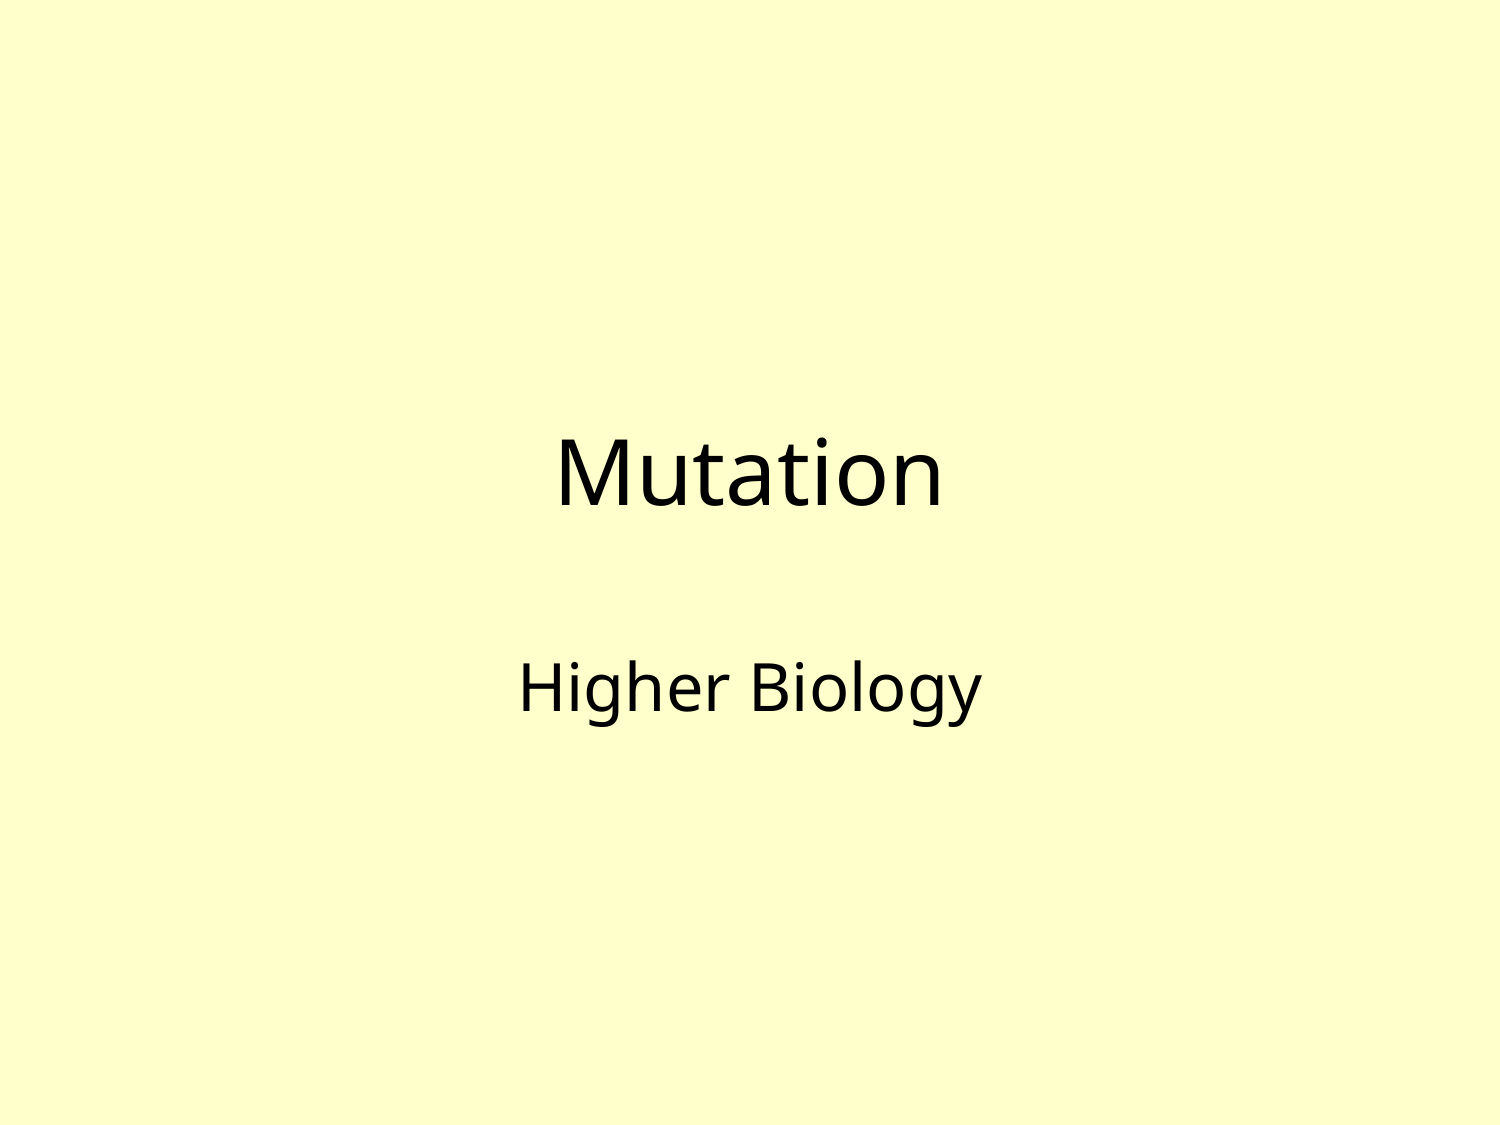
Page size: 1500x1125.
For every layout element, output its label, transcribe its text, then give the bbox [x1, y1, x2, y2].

subtitle Higher Biology [225, 637, 1275, 925]
title Mutation [112, 375, 1388, 563]
